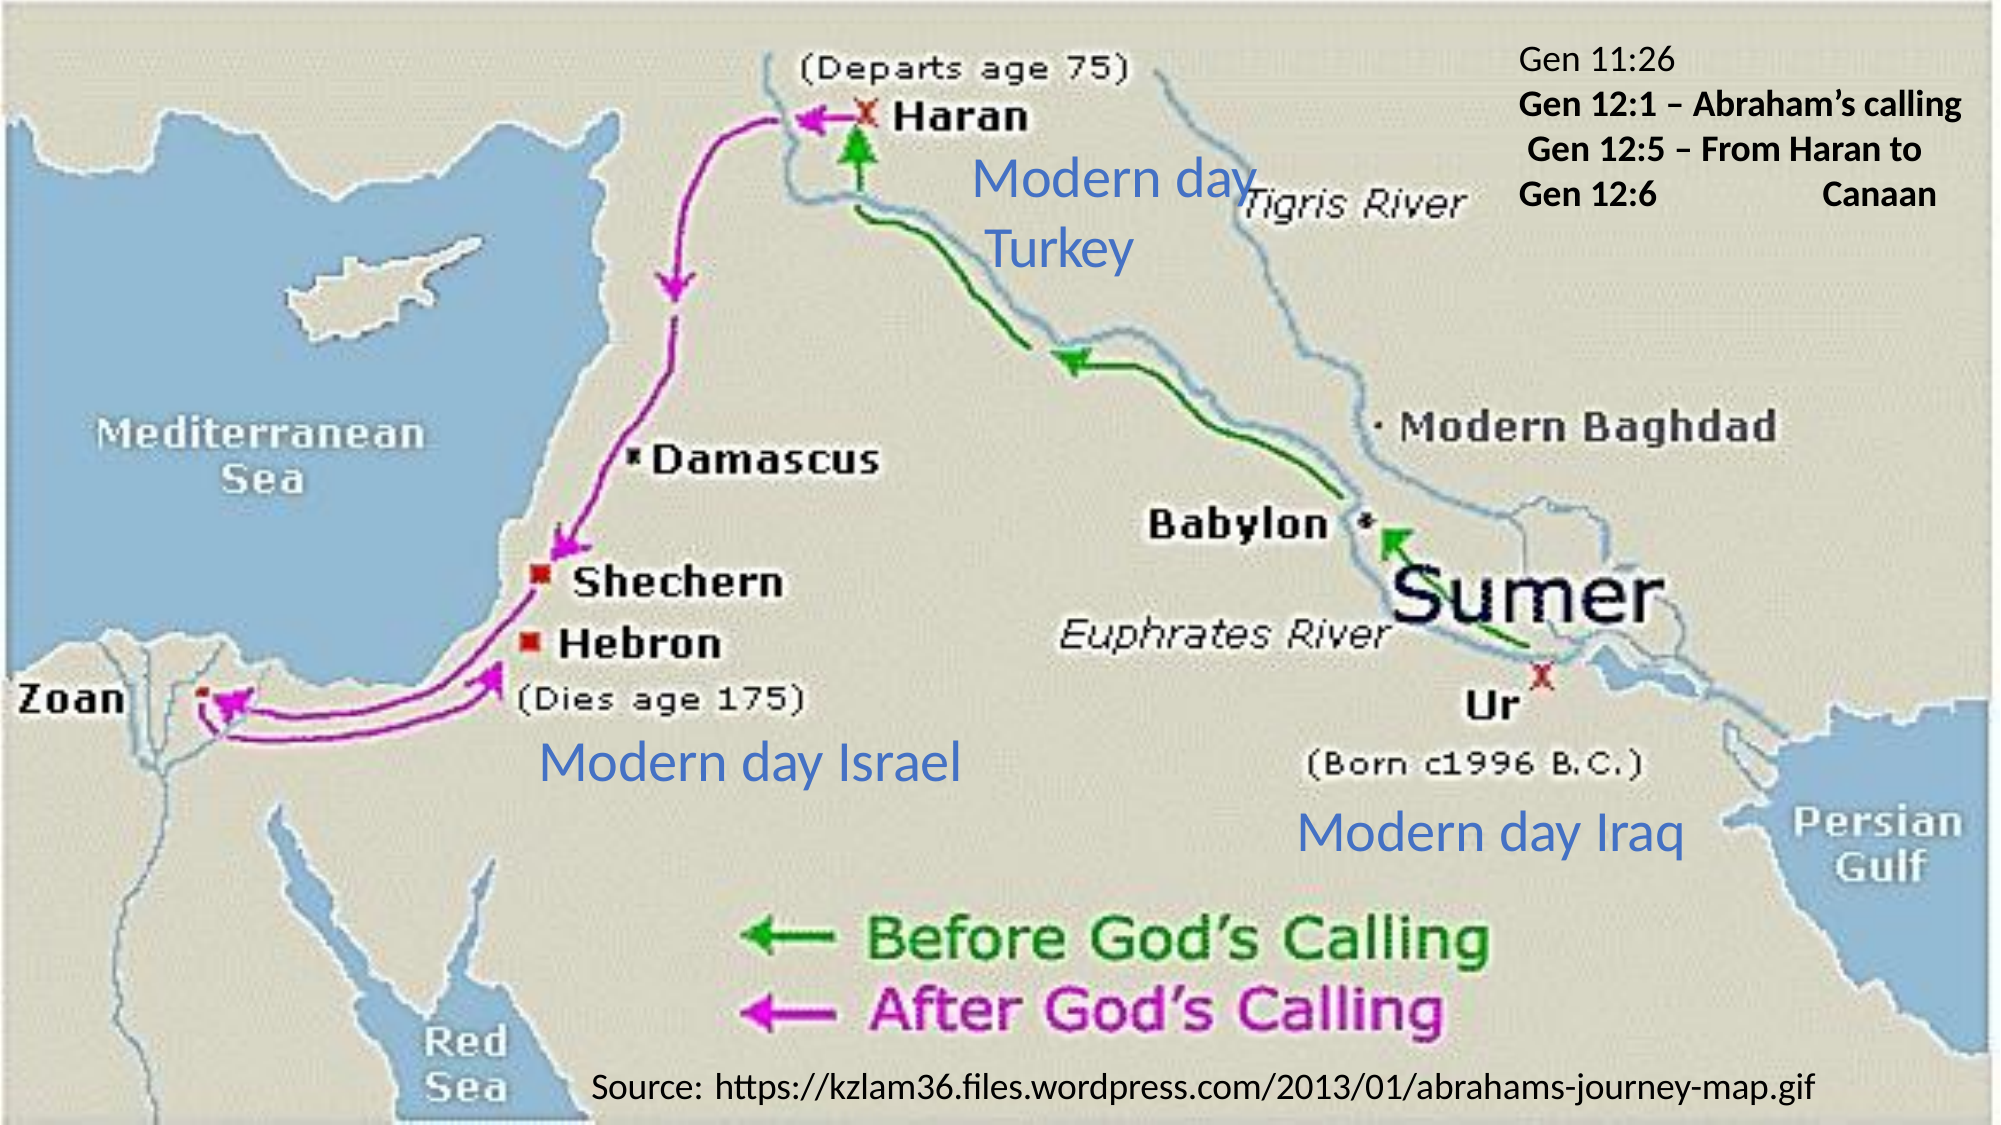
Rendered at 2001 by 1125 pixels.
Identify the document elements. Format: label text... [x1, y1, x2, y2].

text_box Modern day Israel Modern day Iraq [536, 720, 1693, 863]
text_box Modern day Turkey [969, 136, 1263, 279]
text_box Source: https://kzlam36.files.wordpress.com/2013/01/abrahams-journey-map.gif [589, 1060, 1835, 1108]
text_box Gen 11:26 Gen 12:1 – Abraham’s calling Gen 12:5 – From Haran to Gen 12:6 Canaan [1516, 32, 1970, 215]
text_box [0, 0, 2000, 1125]
